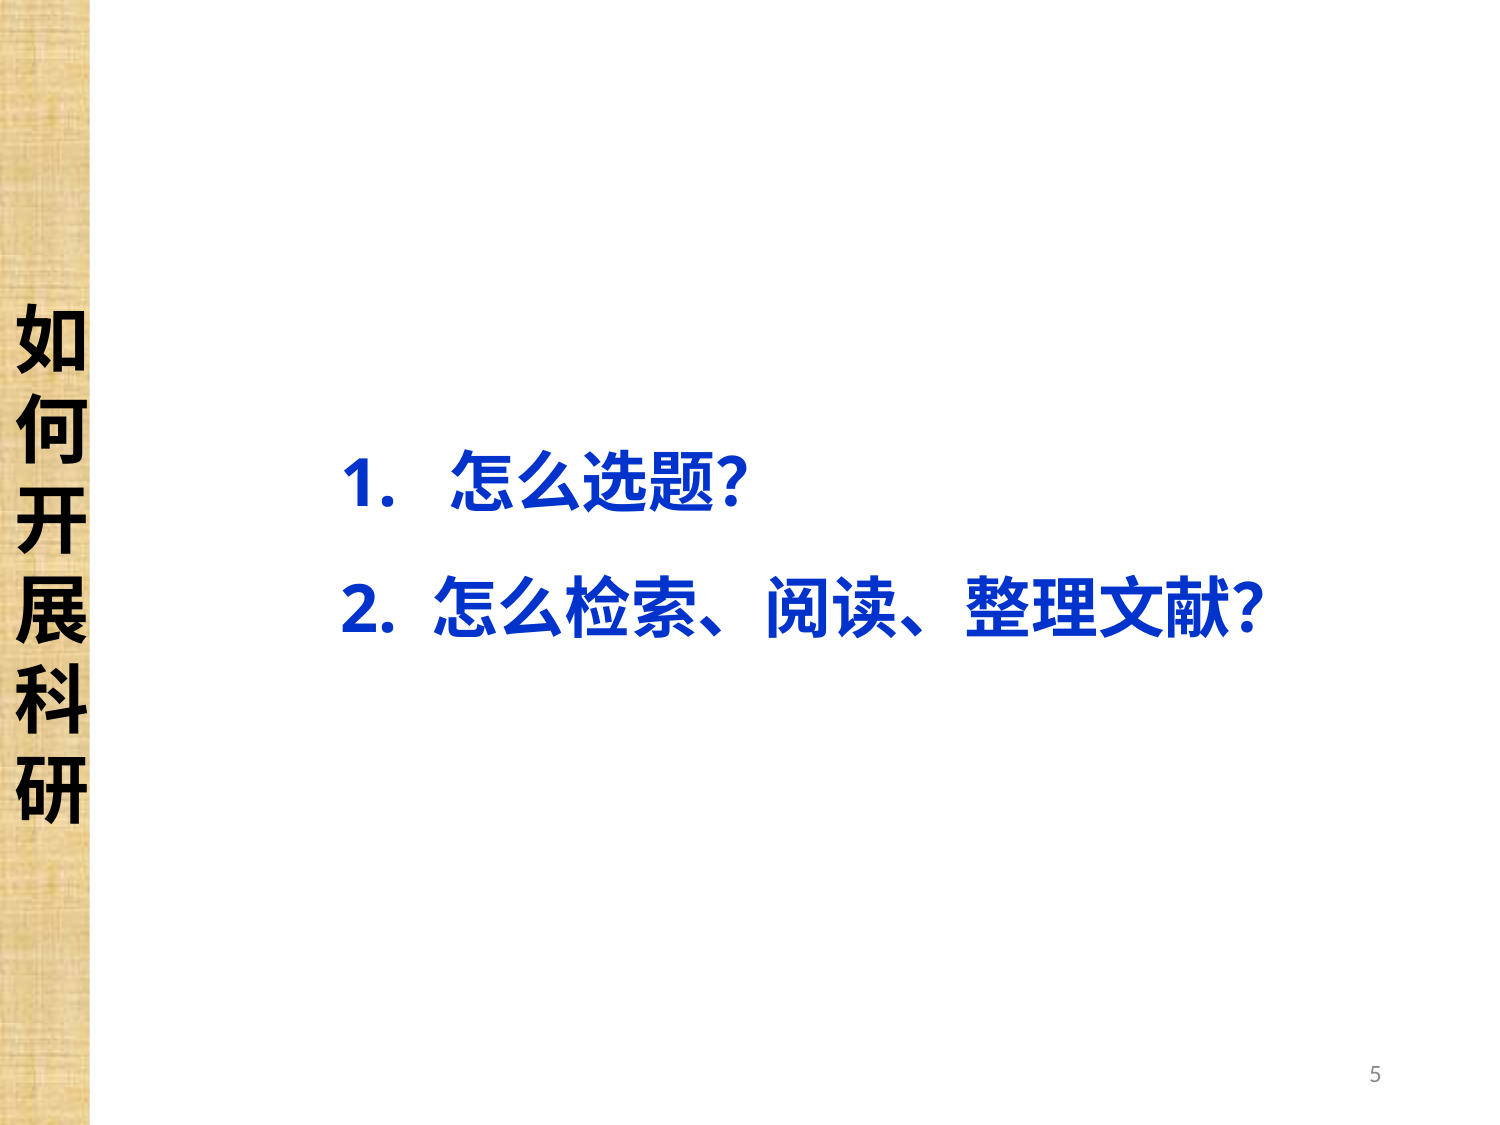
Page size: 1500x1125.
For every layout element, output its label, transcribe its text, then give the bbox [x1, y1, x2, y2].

text_box 如何开展科研 [0, 0, 90, 1125]
slide_number 5 [1059, 1042, 1397, 1103]
text_box 1. 怎么选题？ 2. 怎么检索、阅读、整理文献？ [325, 432, 1303, 693]
